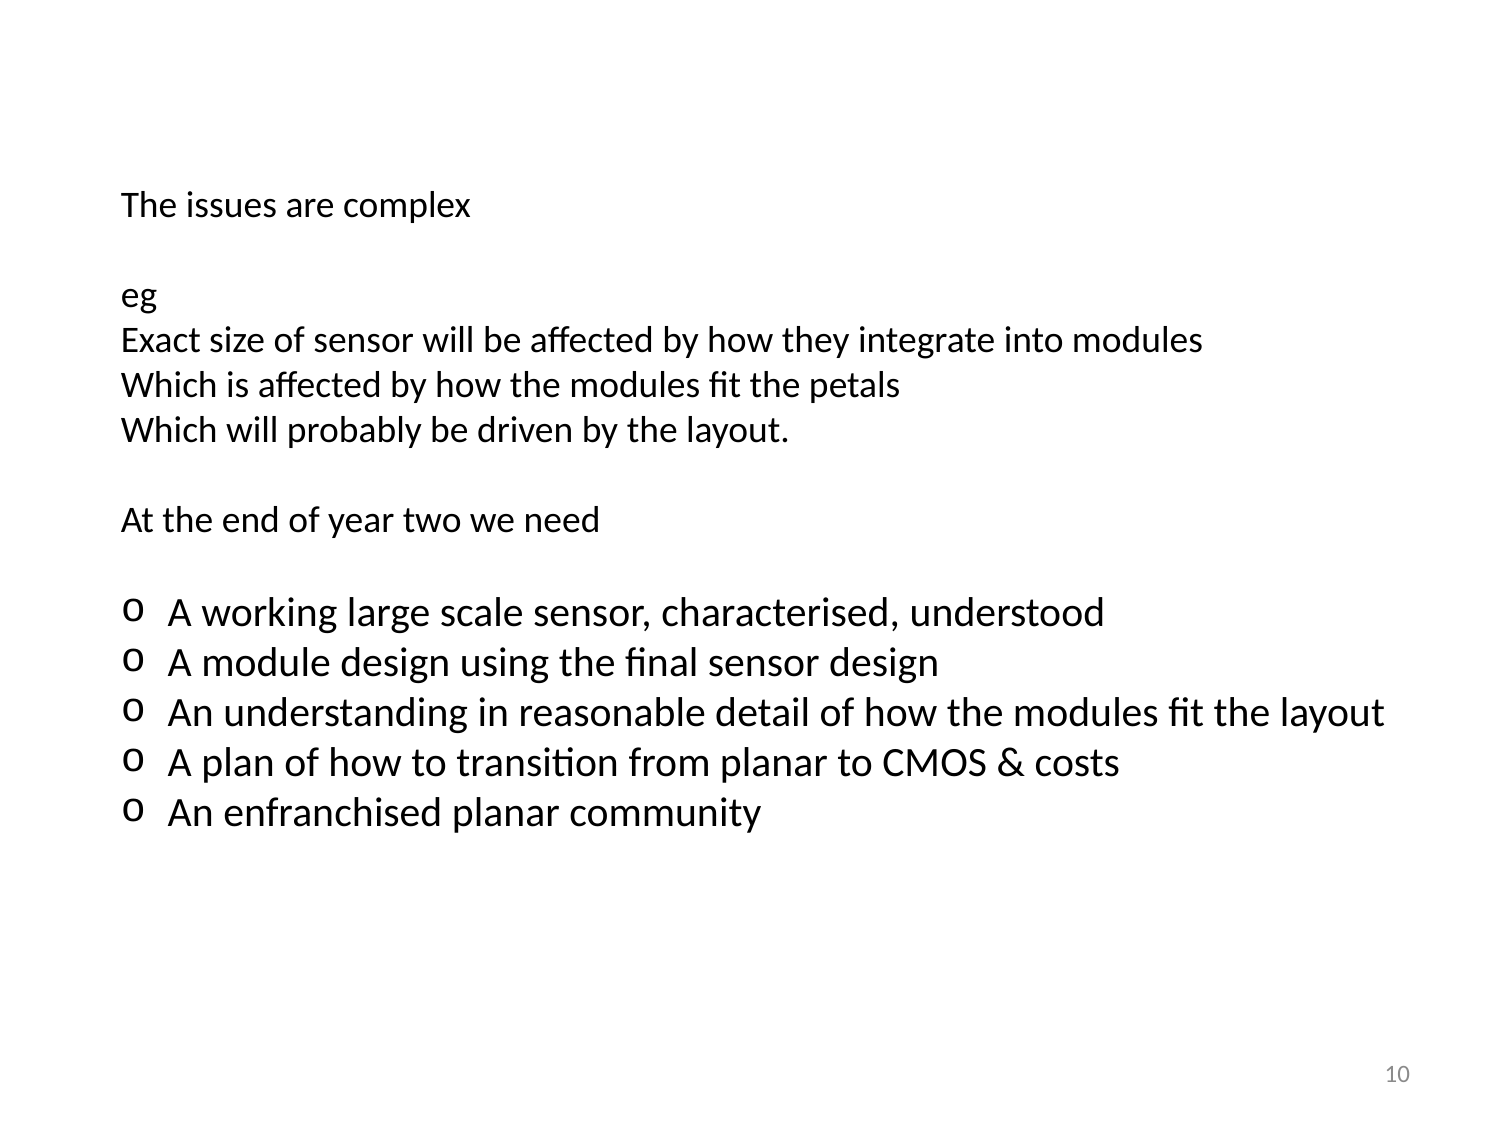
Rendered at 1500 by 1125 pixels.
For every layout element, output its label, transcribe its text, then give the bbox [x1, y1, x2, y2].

text_box The issues are complex eg Exact size of sensor will be affected by how they integrate into modules Which is affected by how the modules fit the petals Which will probably be driven by the layout. At the end of year two we need A working large scale sensor, characterised, understood A module design using the final sensor design An understanding in reasonable detail of how the modules fit the layout A plan of how to transition from planar to CMOS & costs An enfranchised planar community [106, 172, 1401, 843]
slide_number 10 [1074, 1042, 1425, 1103]
